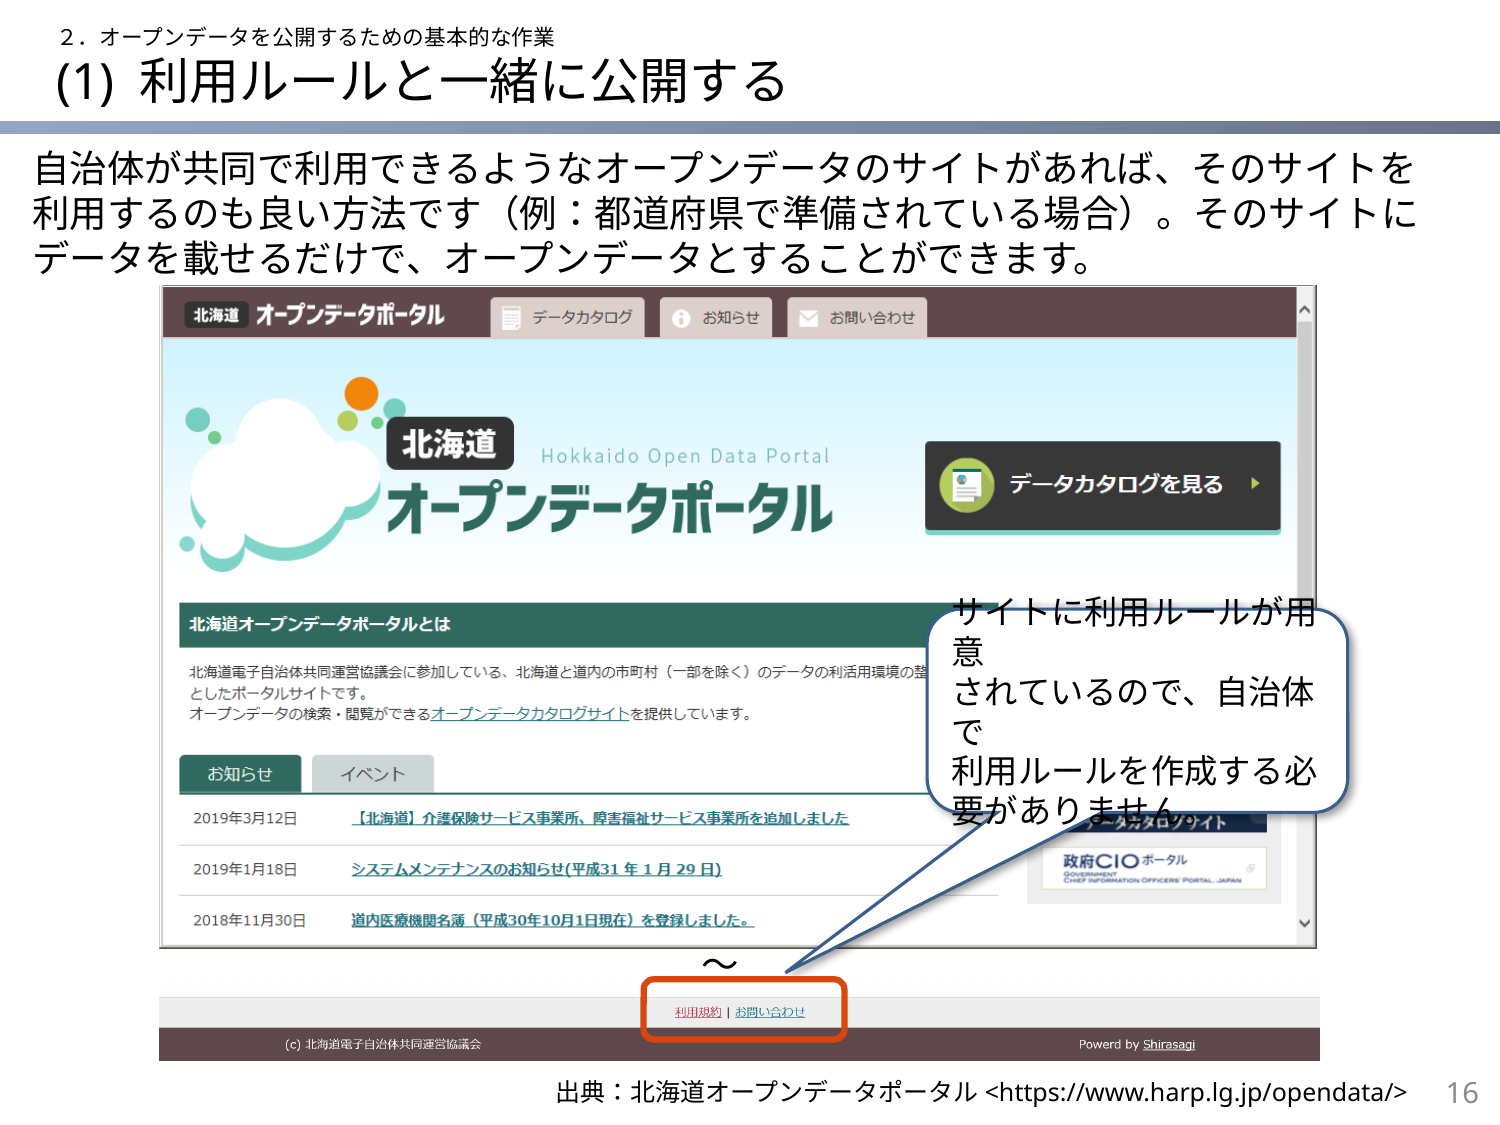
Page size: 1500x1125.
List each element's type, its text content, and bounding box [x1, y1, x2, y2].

picture [159, 977, 1320, 1062]
text_box サイトに利用ルールが用意 されているので、自治体で 利用ルールを作成する必要がありません。 [1320, 608, 1349, 813]
text_box ２．オープンデータを公開するための基本的な作業 [41, 19, 1471, 58]
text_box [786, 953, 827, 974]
title (1) 利用ルールと一緒に公開する [41, 58, 1459, 119]
text_box ～ [655, 953, 786, 977]
text_box 自治体が共同で利用できるようなオープンデータのサイトがあれば、そのサイトを利用するのも良い方法です（例：都道府県で準備されている場合）。そのサイトにデータを載せるだけで、オープンデータとすることができます。 [17, 137, 1459, 256]
text_box 出典：北海道オープンデータポータル<https://www.harp.lg.jp/opendata/> [5, 1064, 1424, 1118]
slide_number 15 [1424, 1070, 1495, 1118]
picture [159, 285, 1320, 953]
